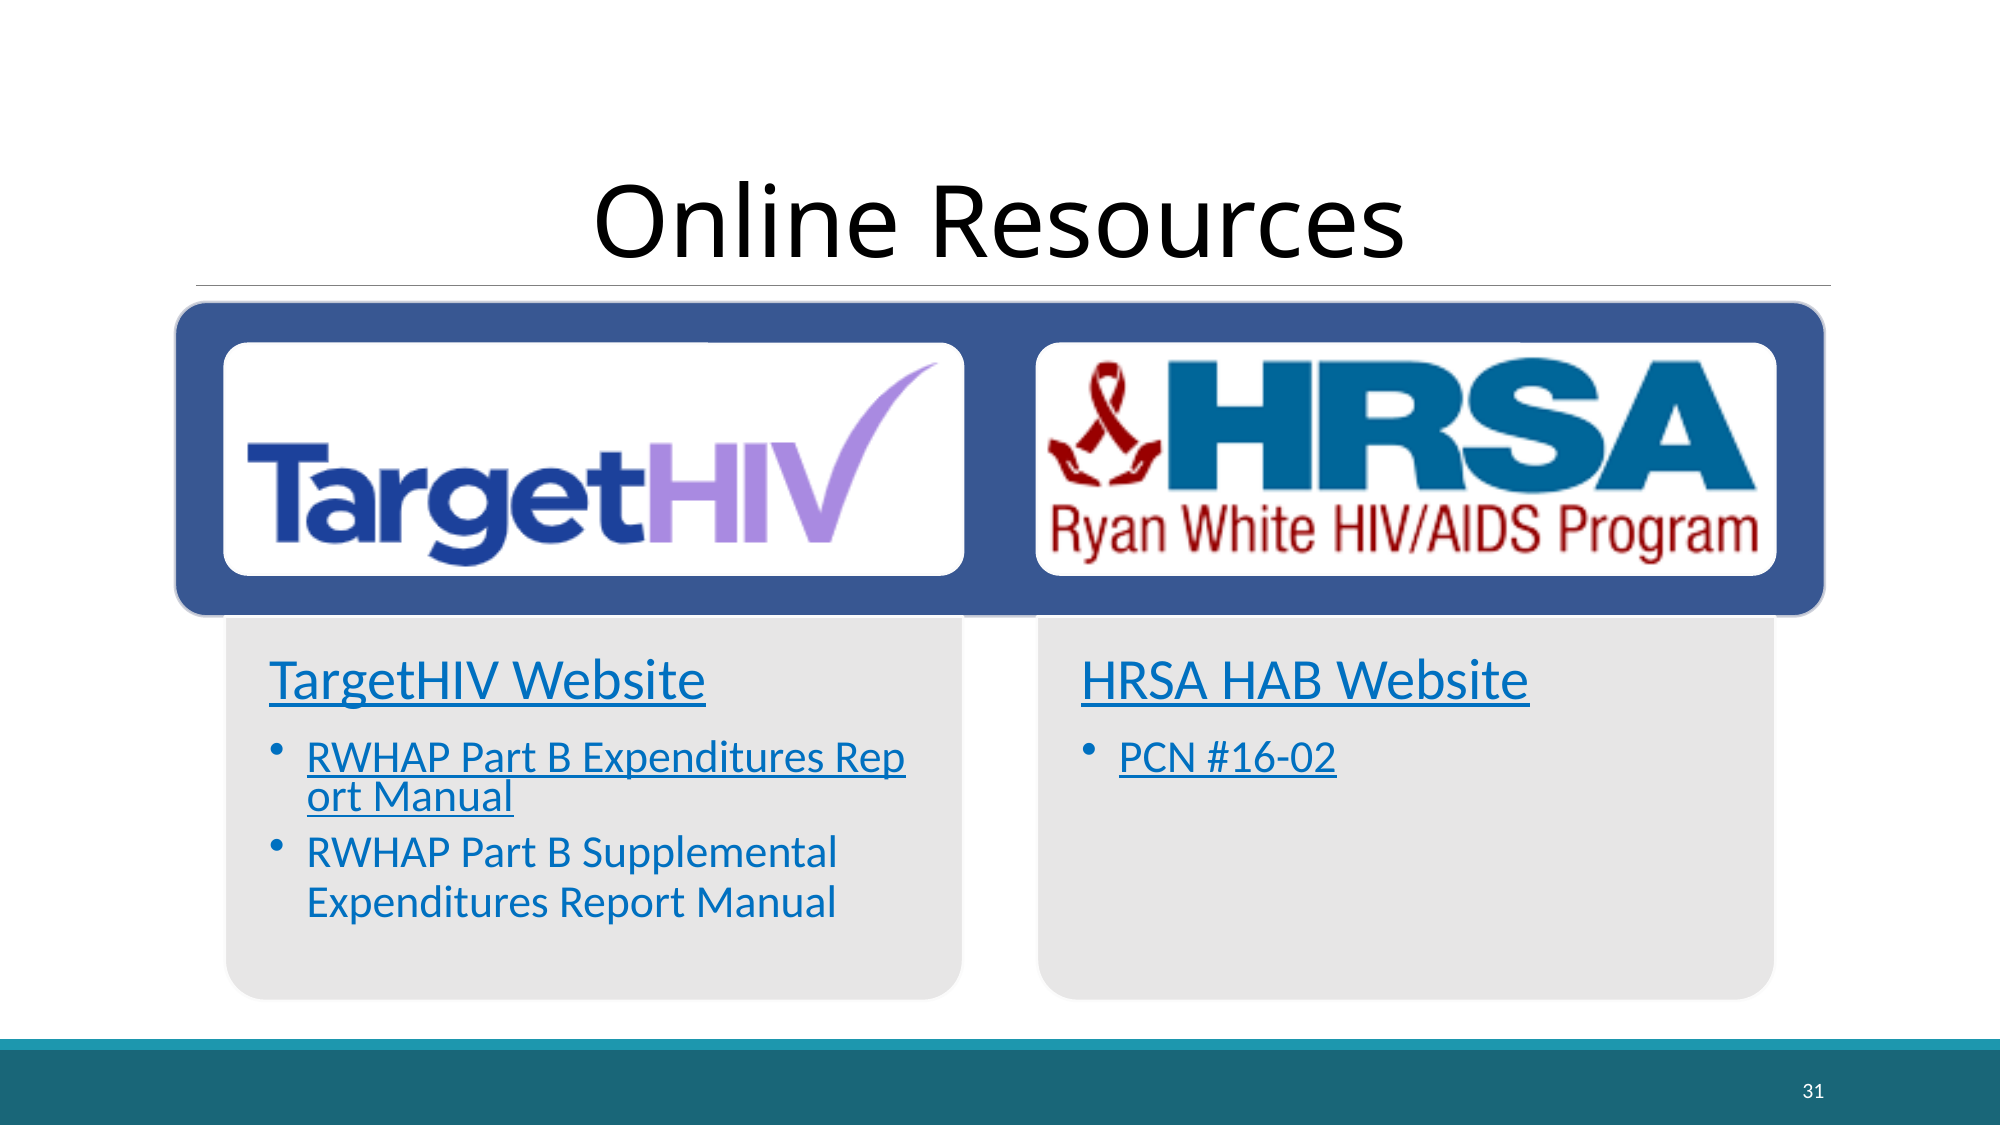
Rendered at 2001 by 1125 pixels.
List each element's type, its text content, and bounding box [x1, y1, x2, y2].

slide_number 31 [1624, 1059, 1840, 1120]
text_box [174, 301, 1826, 1002]
title Online Resources [174, 47, 1825, 285]
